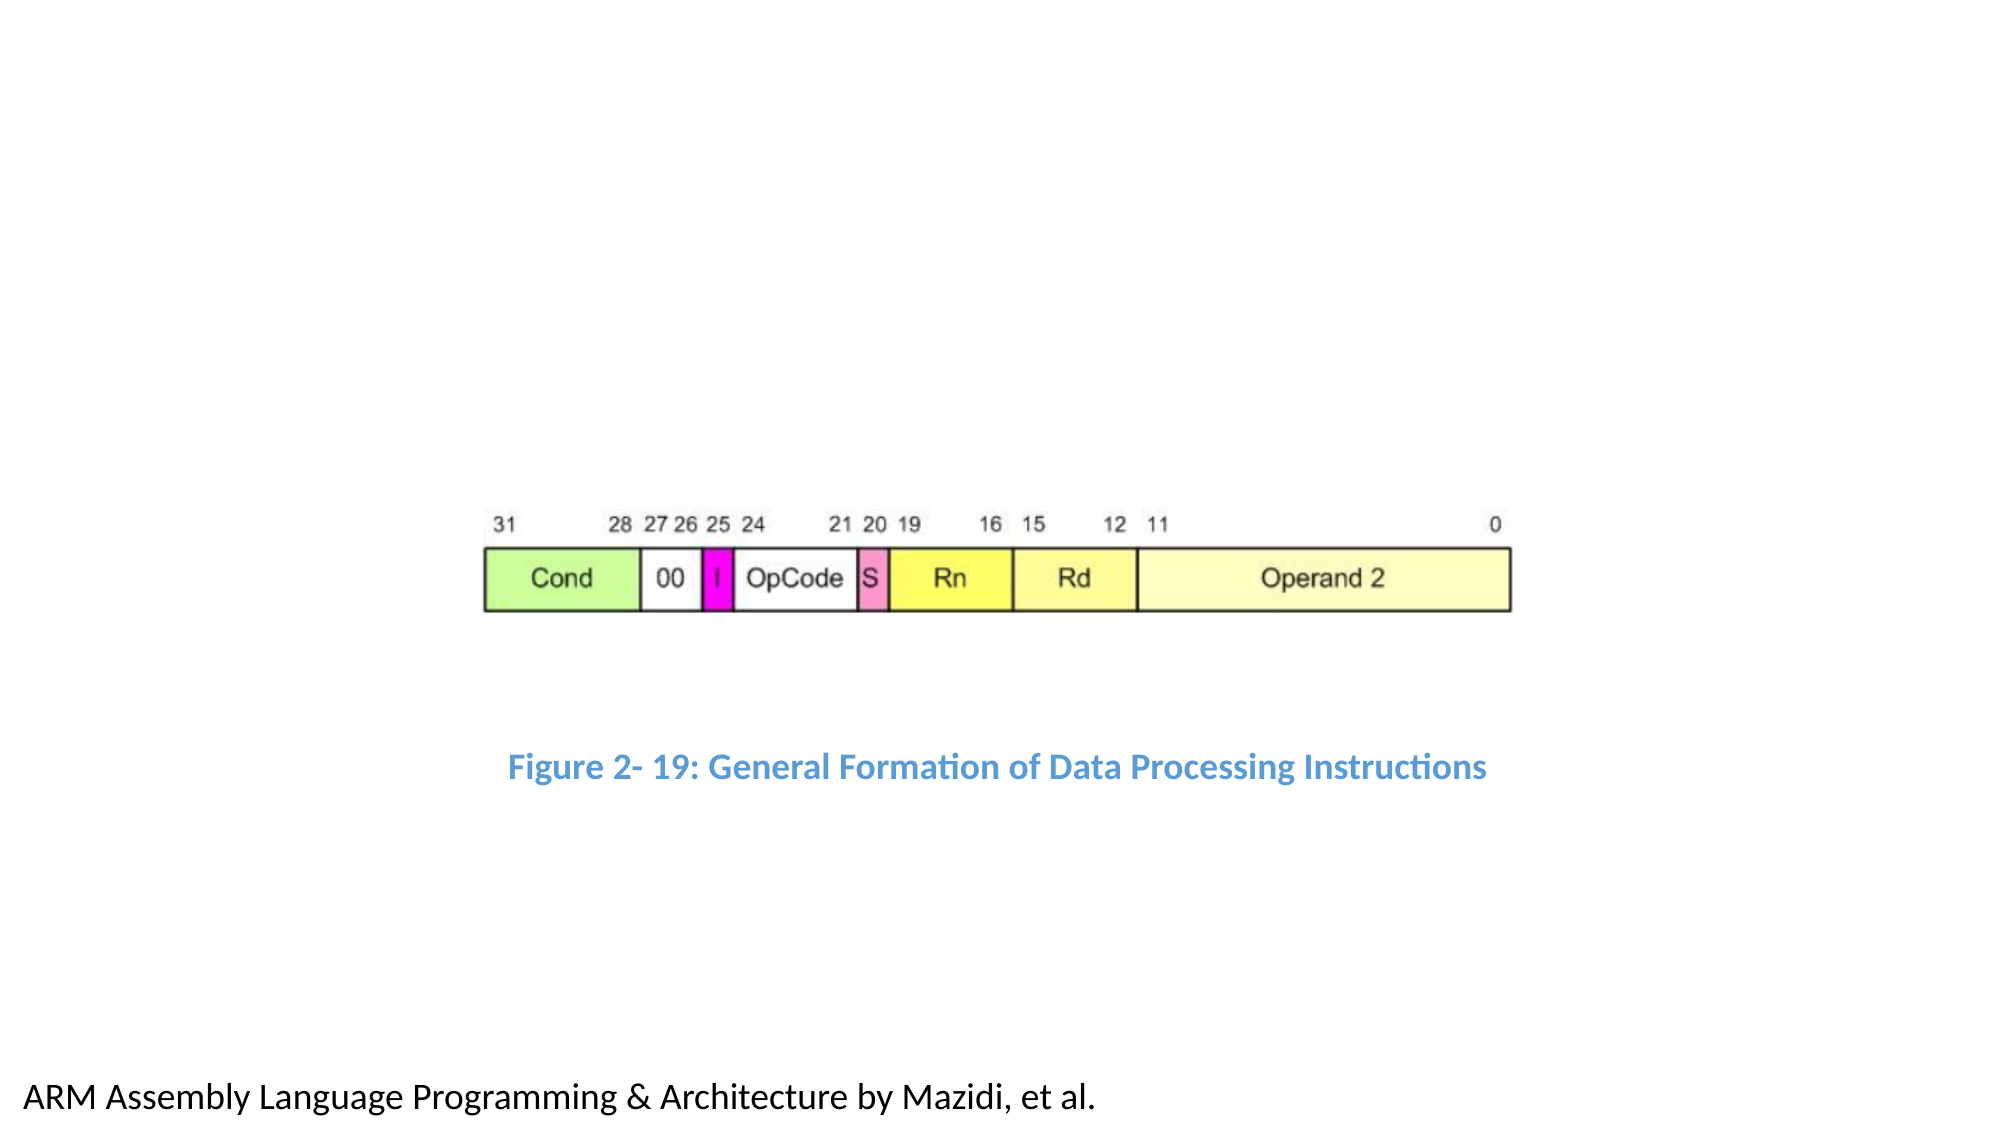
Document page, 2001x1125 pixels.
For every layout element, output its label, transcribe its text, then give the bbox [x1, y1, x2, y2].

text_box Figure 2- 19: General Formation of Data Processing Instructions [484, 734, 1513, 795]
picture [471, 490, 1528, 634]
text_box ARM Assembly Language Programming & Architecture by Mazidi, et al. [0, 1064, 1300, 1125]
